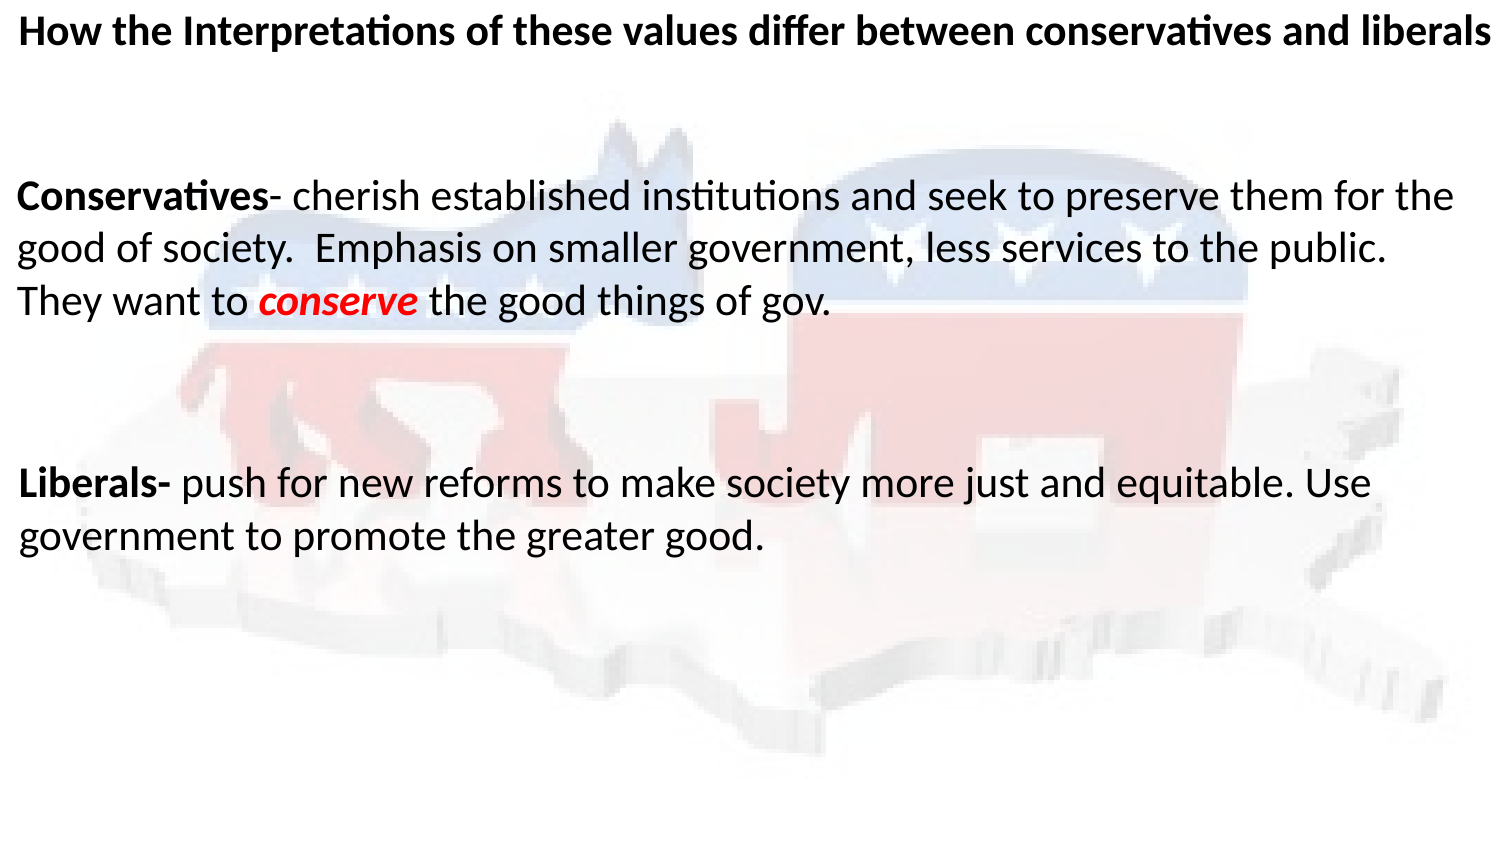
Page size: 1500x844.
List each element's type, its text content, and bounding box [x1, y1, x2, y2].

picture [3, 54, 1500, 844]
title How the Interpretations of these values differ between conservatives and liberals [11, 2, 1500, 53]
